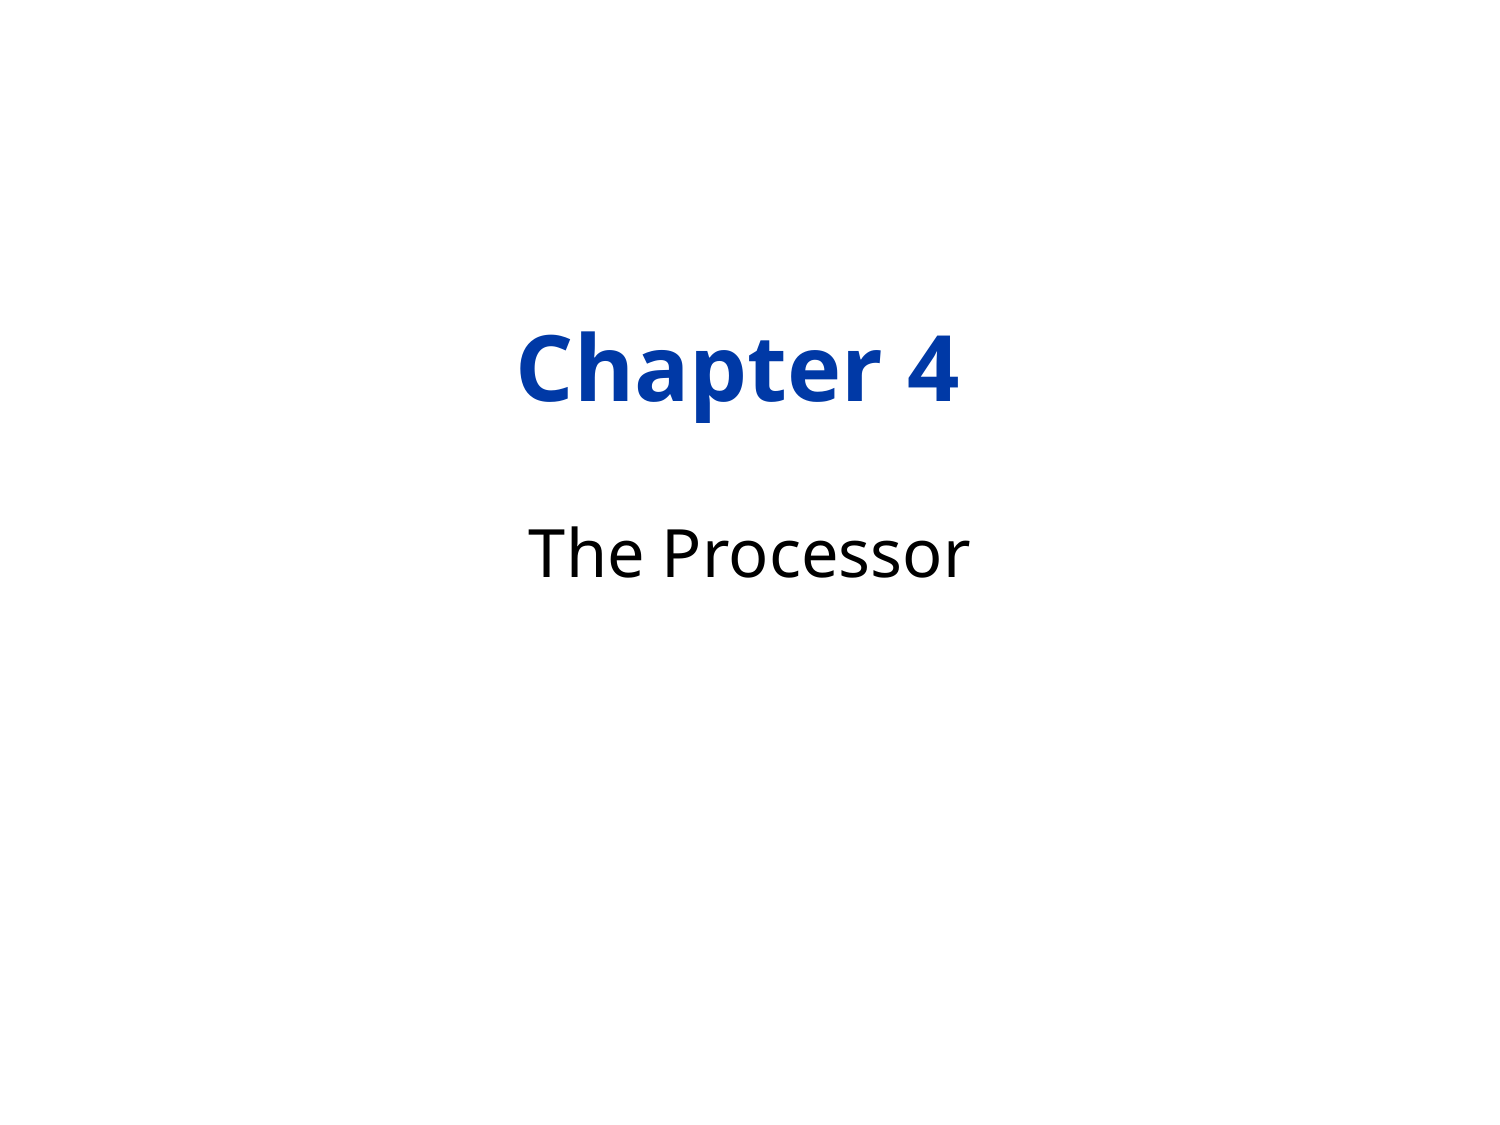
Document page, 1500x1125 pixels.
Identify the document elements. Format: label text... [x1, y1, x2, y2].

title Chapter 4 [123, 302, 1353, 428]
subtitle The Processor [112, 503, 1388, 600]
